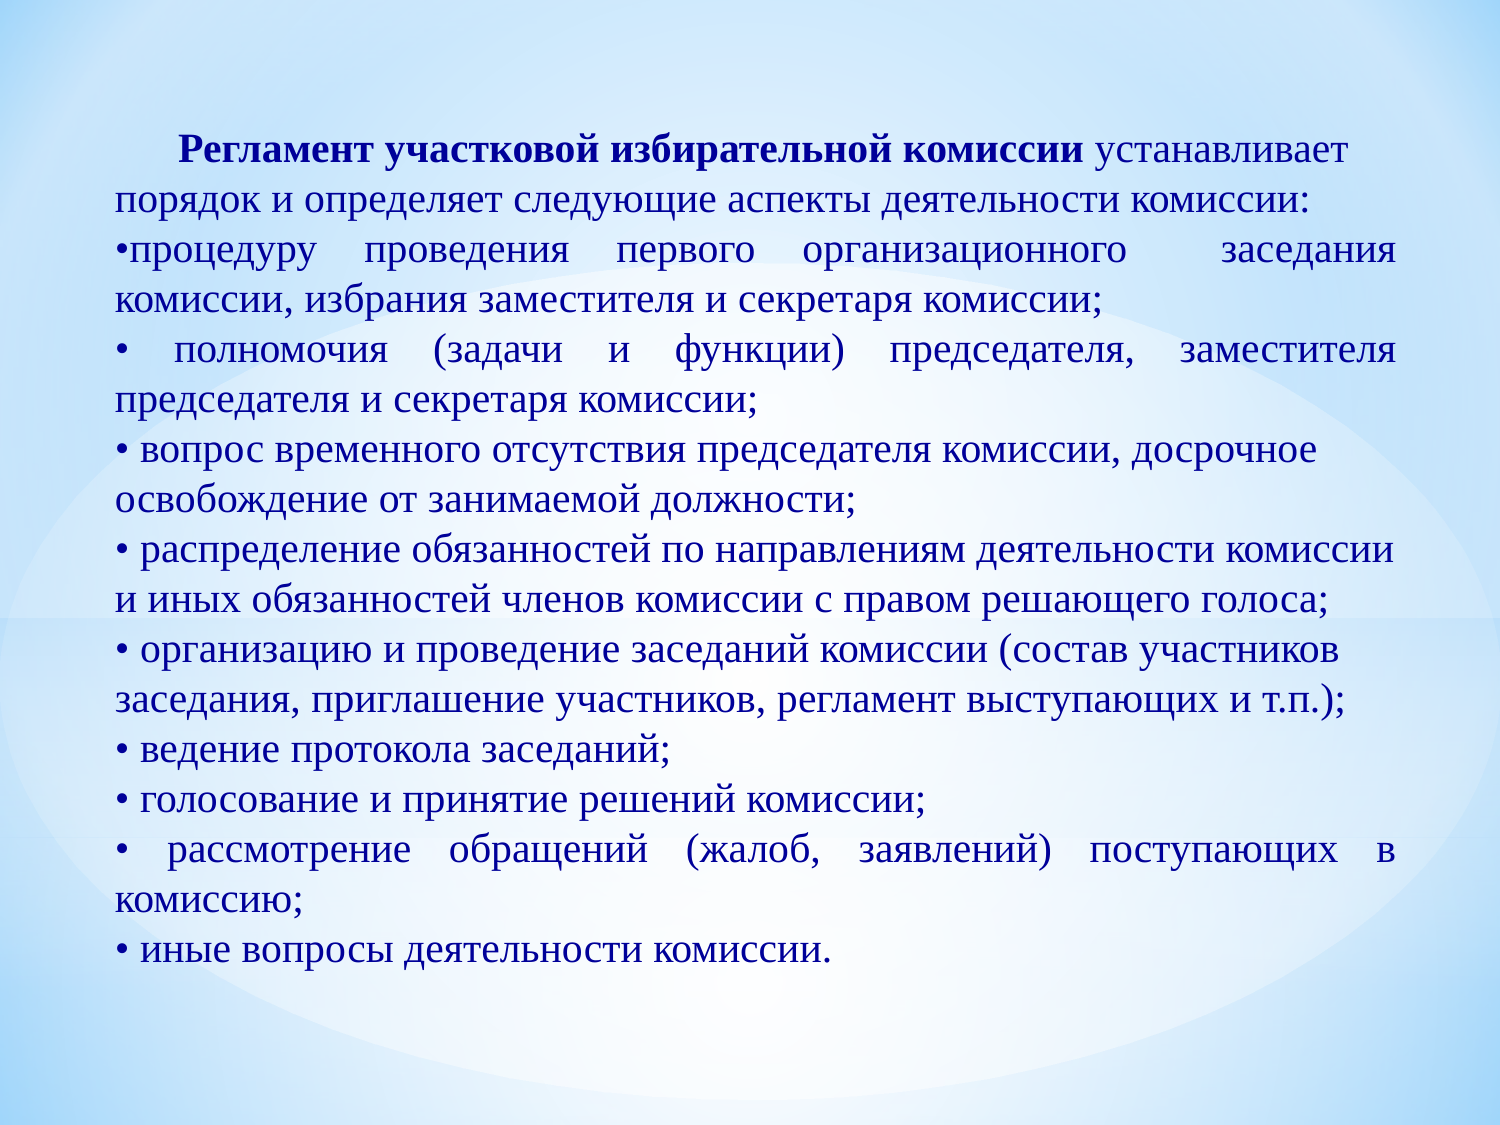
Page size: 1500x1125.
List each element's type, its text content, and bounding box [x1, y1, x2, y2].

text_box Регламент участковой избирательной комиссии устанавливает порядок и определяет следующие аспекты деятельности комиссии: •процедуру проведения первого организационного заседания комиссии, избрания заместителя и секретаря комиссии; • полномочия (задачи и функции) председателя, заместителя председателя и секретаря комиссии; • вопрос временного отсутствия председателя комиссии, досрочное освобождение от занимаемой должности; • распределение обязанностей по направлениям деятельности комиссии и иных обязанностей членов комиссии с правом решающего голоса; • организацию и проведение заседаний комиссии (состав участников заседания, приглашение участников, регламент выступающих и т.п.); • ведение протокола заседаний; • голосование и принятие решений комиссии; • рассмотрение обращений (жалоб, заявлений) поступающих в комиссию; • иные вопросы деятельности комиссии. [100, 113, 1412, 979]
